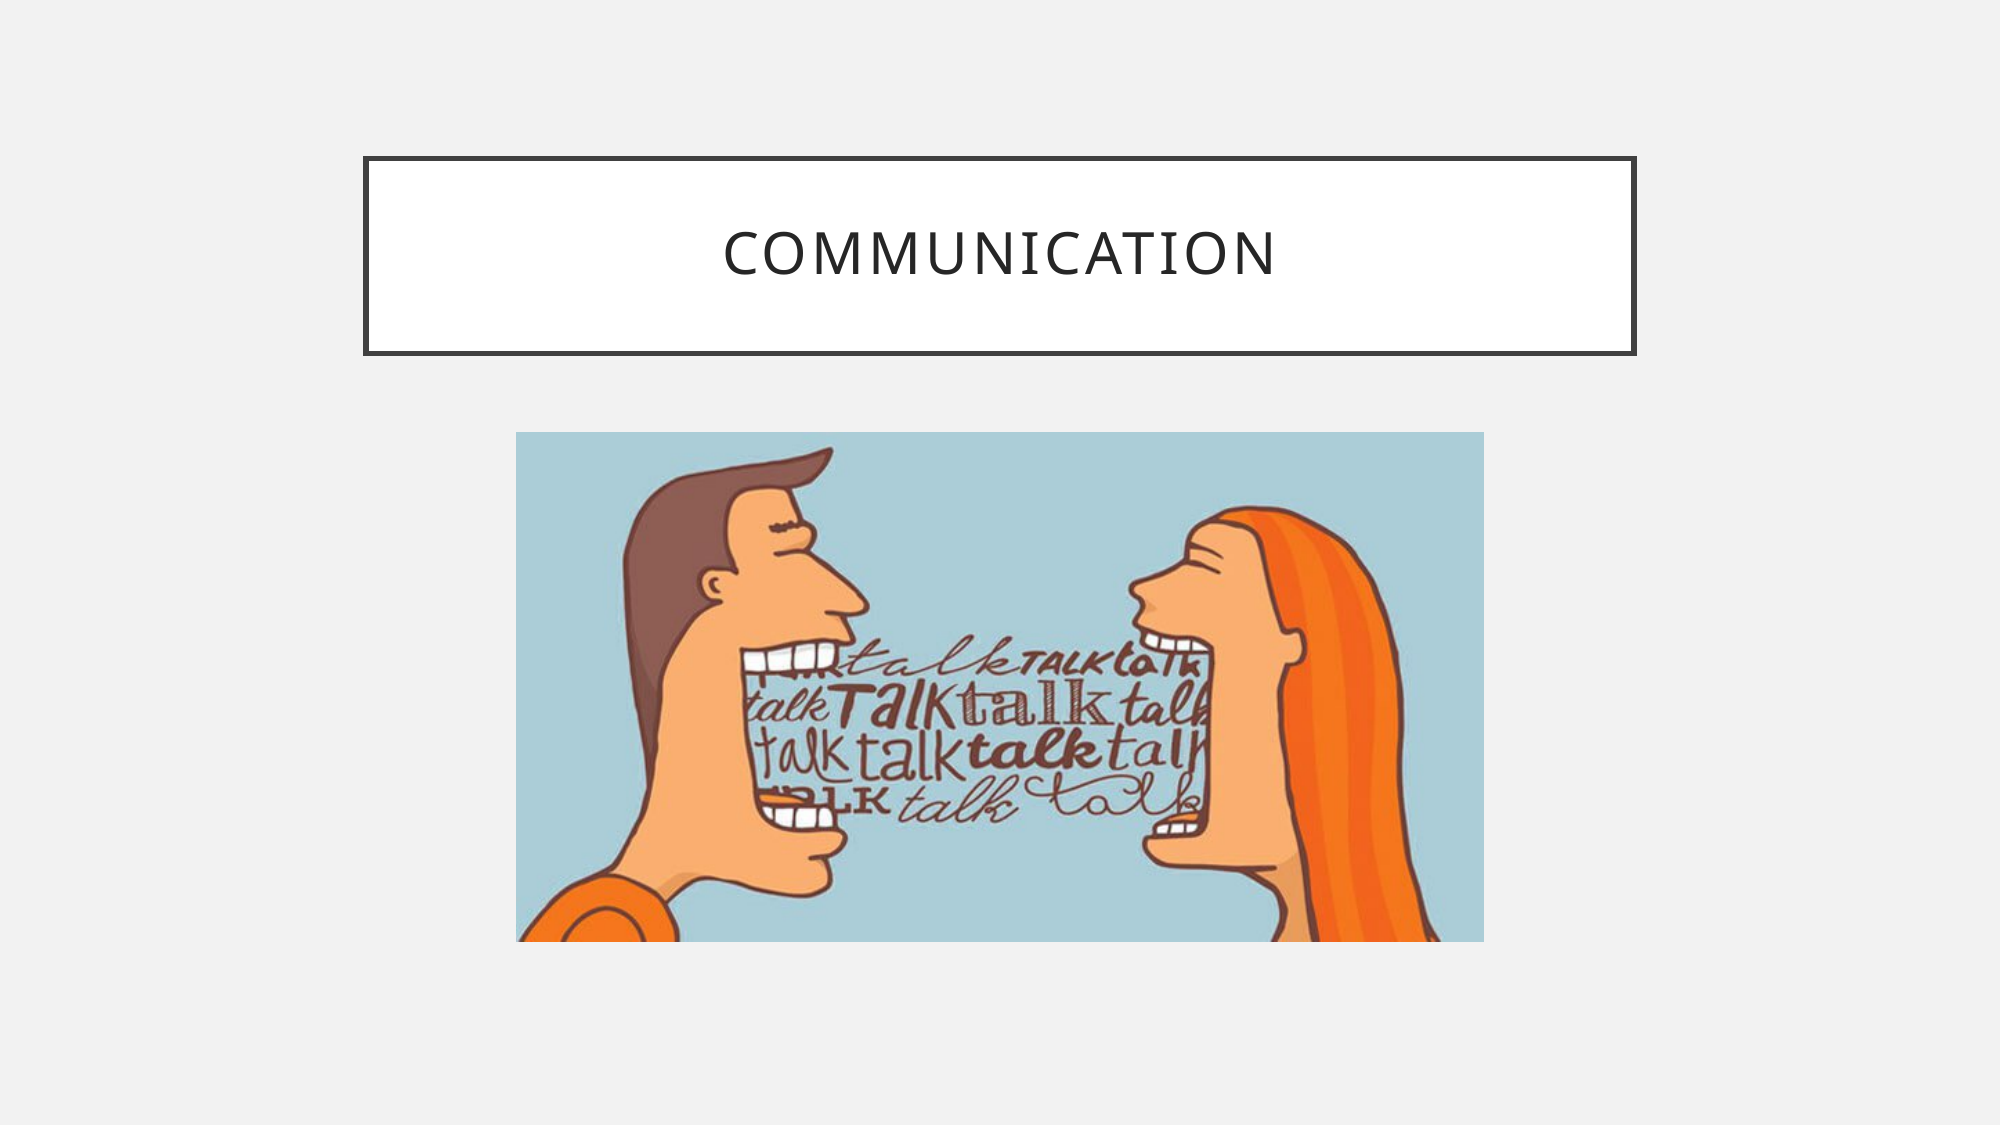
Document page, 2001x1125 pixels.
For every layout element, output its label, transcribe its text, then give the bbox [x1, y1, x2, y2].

title Communication [363, 156, 1637, 356]
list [515, 432, 1484, 942]
